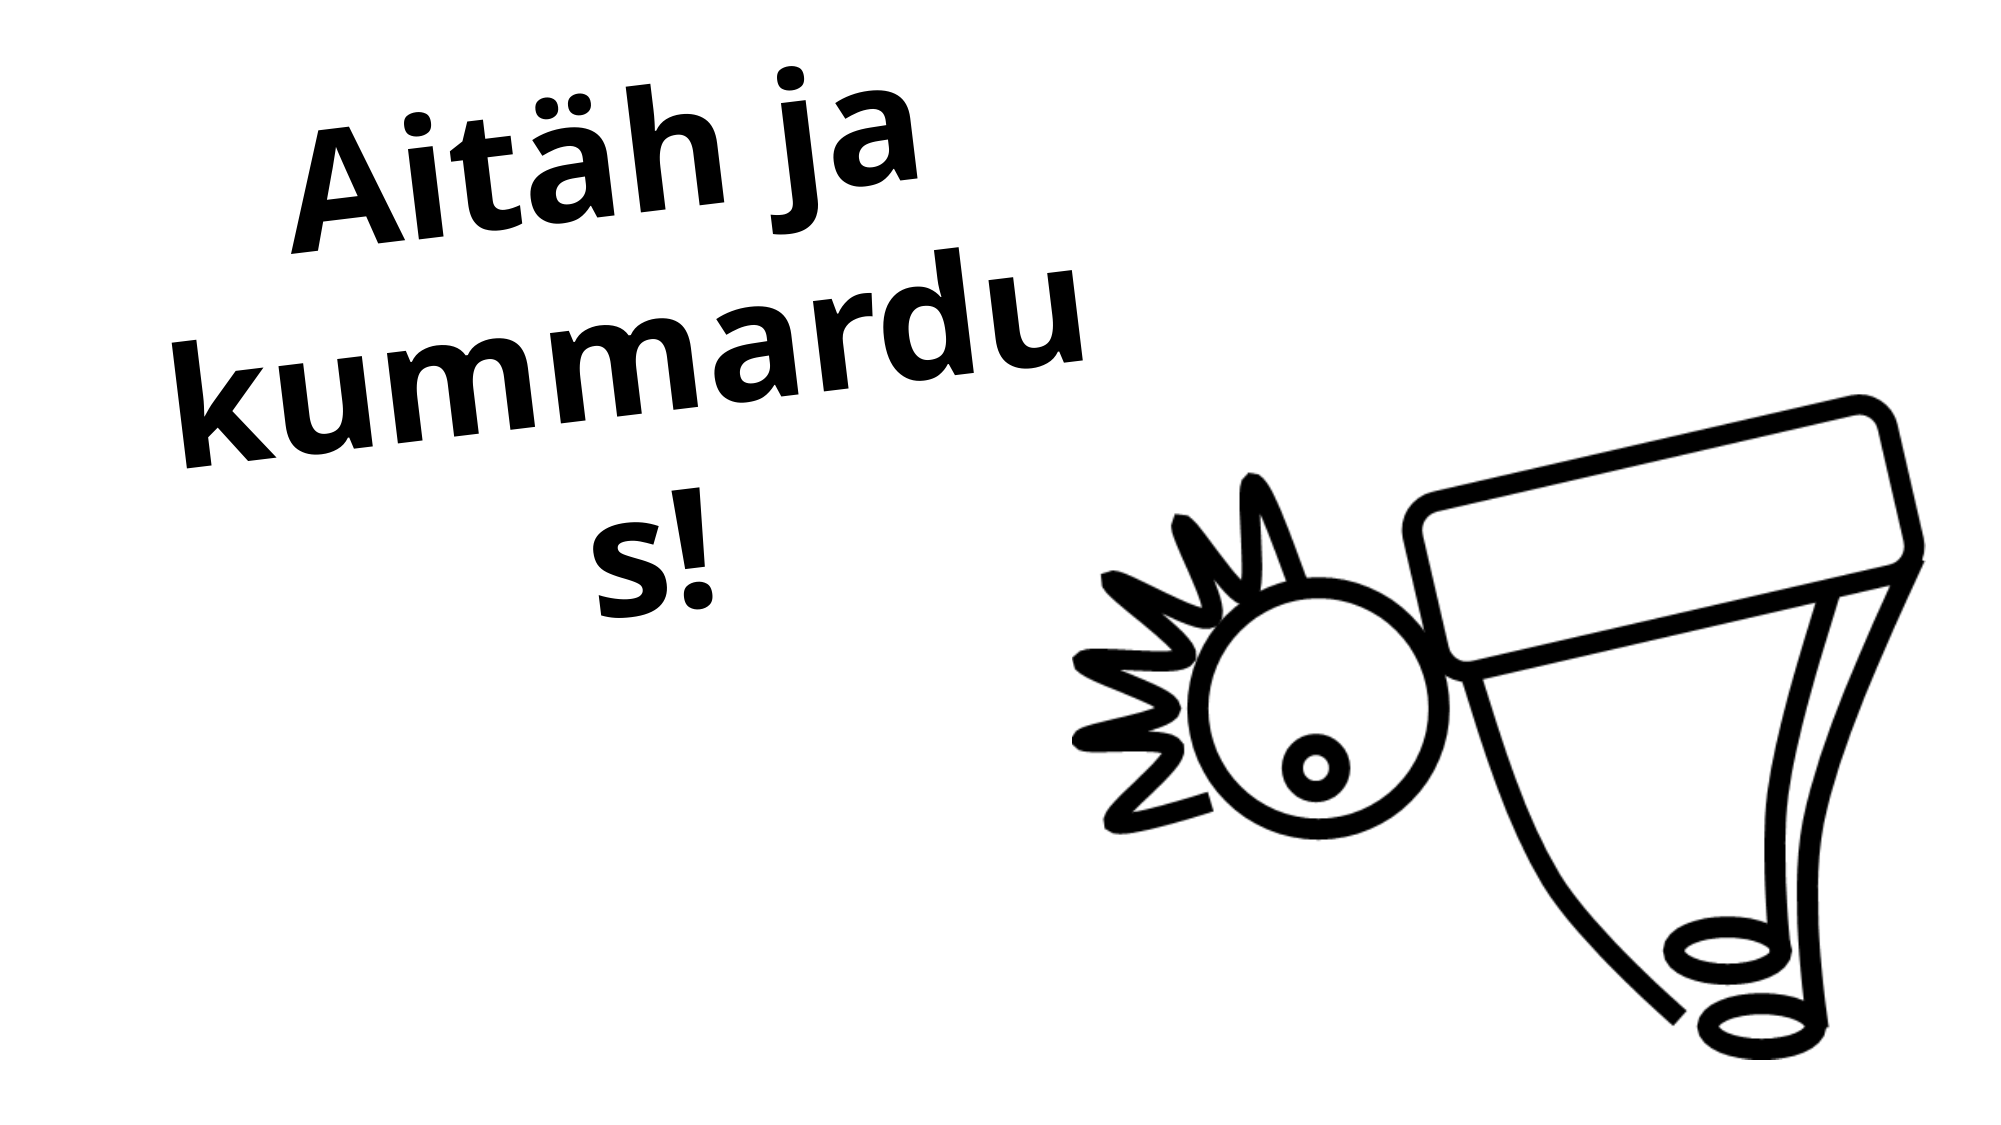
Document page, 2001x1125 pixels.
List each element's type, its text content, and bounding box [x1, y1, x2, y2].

picture [1072, 393, 1926, 1060]
text_box Aitäh ja kummardus! [99, 109, 1147, 587]
